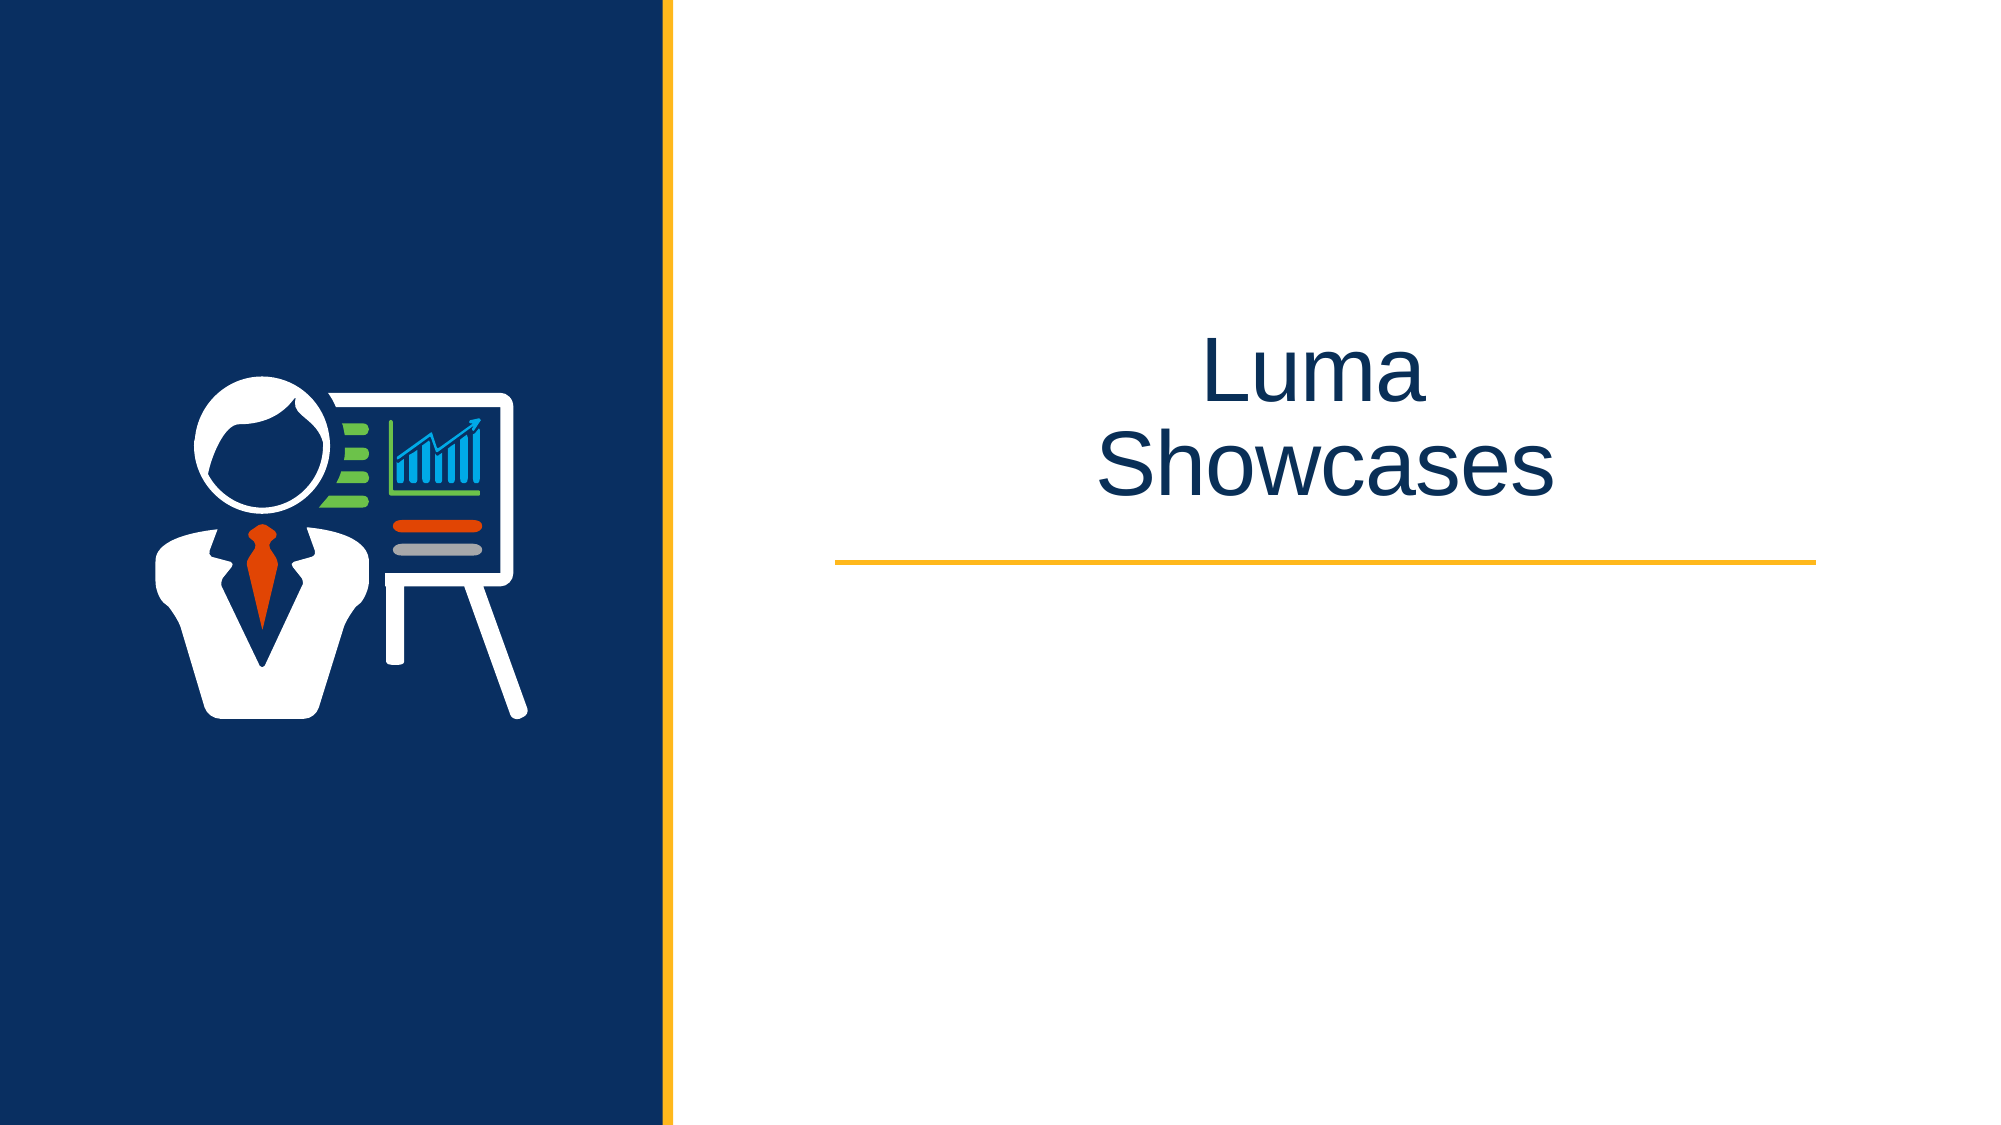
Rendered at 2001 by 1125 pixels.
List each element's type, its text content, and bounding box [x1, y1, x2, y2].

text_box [154, 375, 529, 721]
title Luma Showcases [1063, 387, 1589, 522]
